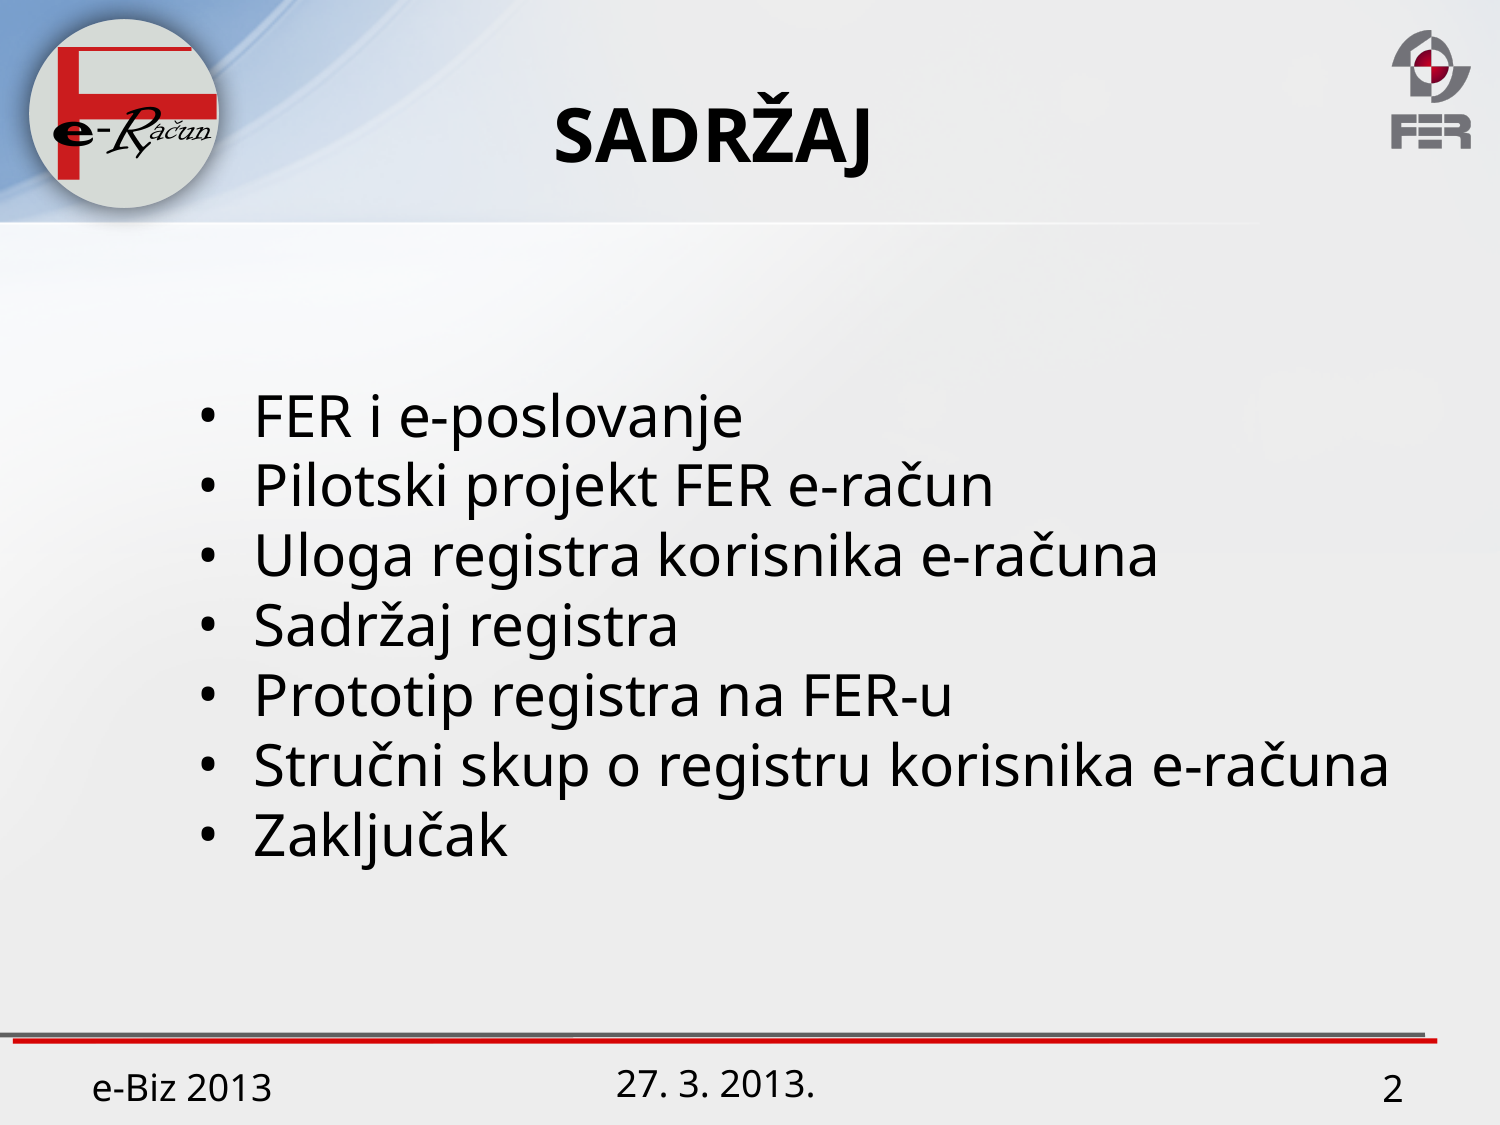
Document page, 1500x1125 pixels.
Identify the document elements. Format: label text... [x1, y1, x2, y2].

text_box 2 [1068, 1057, 1419, 1125]
list FER i e-poslovanje Pilotski projekt FER e-račun Uloga registra korisnika e-računa Sadržaj registra Prototip registra na FER-u Stručni skup o registru korisnika e-računa Zaključak [183, 231, 1425, 1035]
title SADRŽAJ [289, 58, 1140, 185]
picture [0, 0, 1500, 1125]
